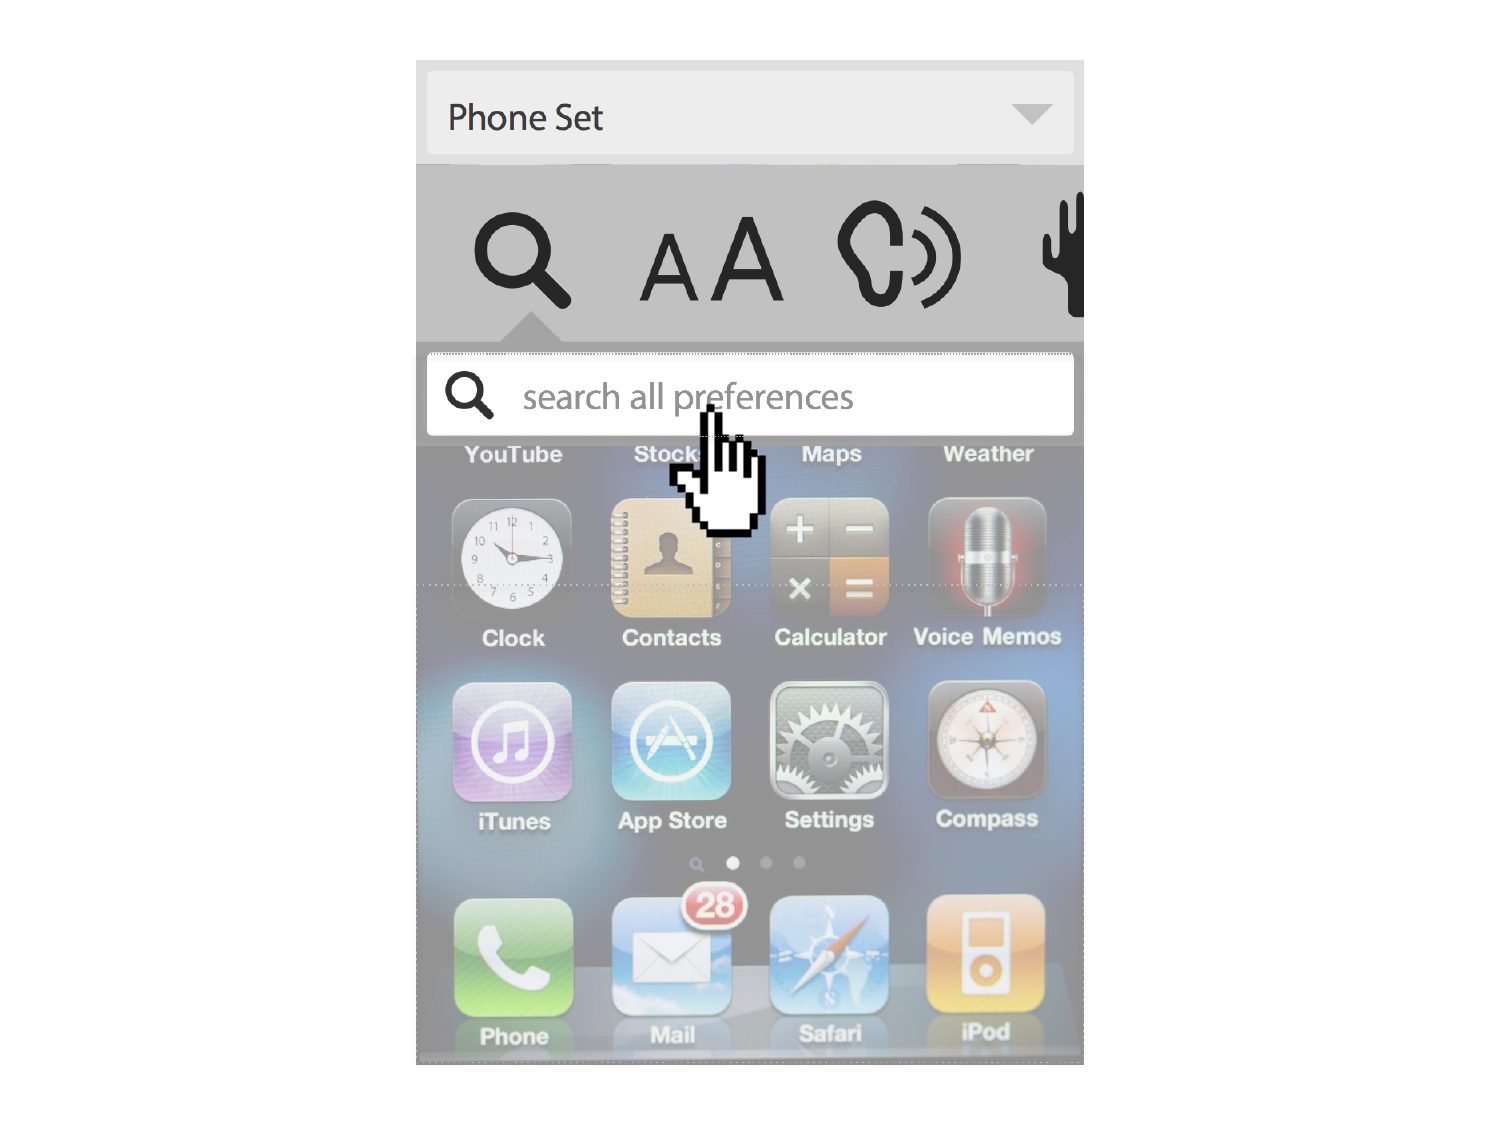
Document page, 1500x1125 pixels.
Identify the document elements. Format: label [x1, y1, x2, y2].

picture [416, 60, 1084, 1065]
